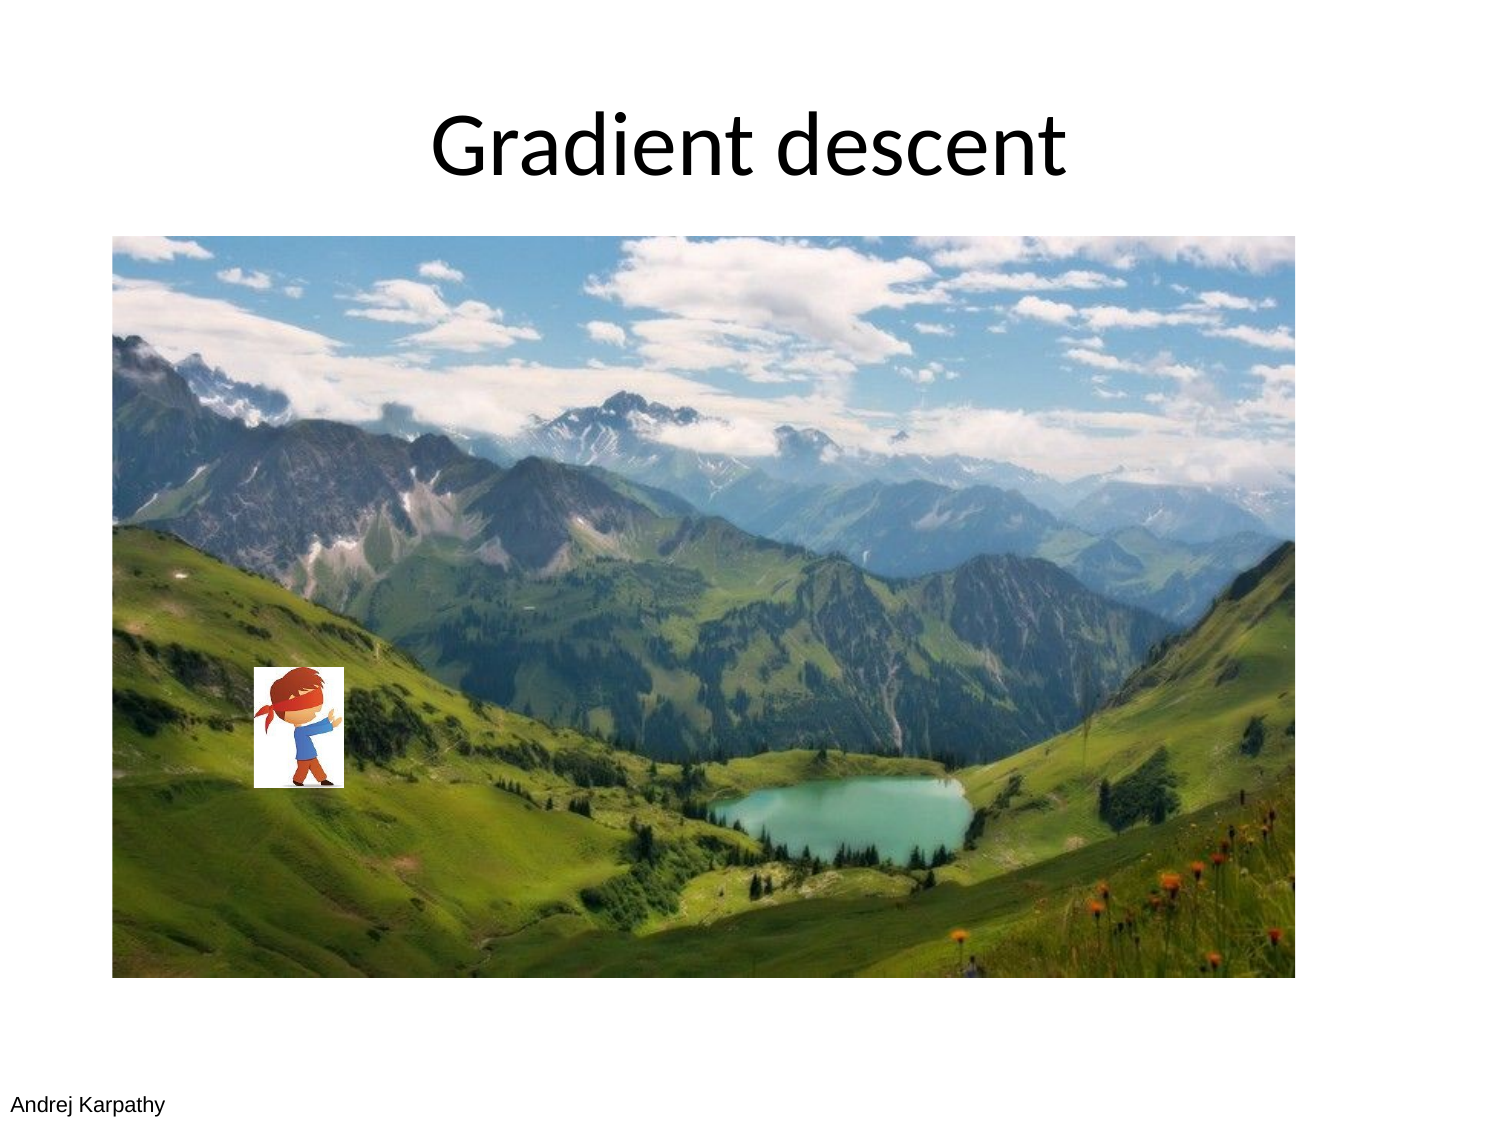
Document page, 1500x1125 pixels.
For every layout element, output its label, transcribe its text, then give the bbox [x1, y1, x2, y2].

text_box Andrej Karpathy [0, 1083, 181, 1125]
text_box [253, 667, 344, 788]
text_box [112, 236, 1296, 978]
title Gradient descent [75, 45, 1425, 233]
